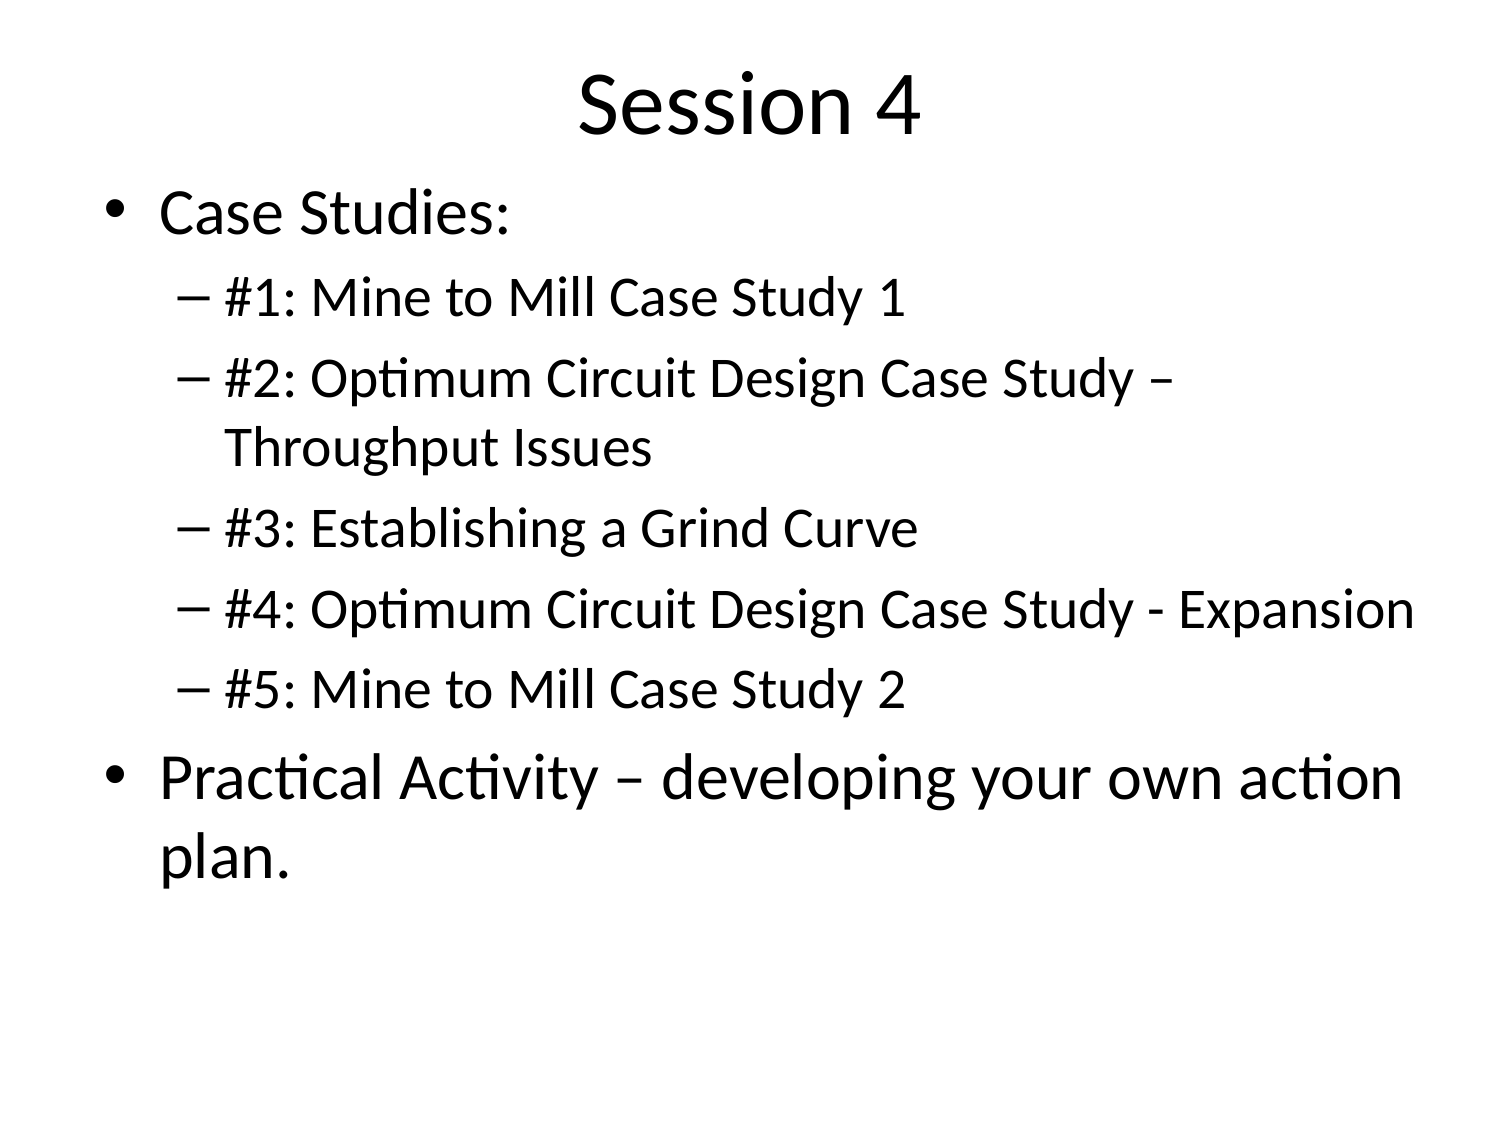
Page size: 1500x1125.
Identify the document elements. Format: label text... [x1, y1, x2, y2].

list Case Studies: #1: Mine to Mill Case Study 1 #2: Optimum Circuit Design Case Study –Throughput Issues #3: Establishing a Grind Curve #4: Optimum Circuit Design Case Study - Expansion #5: Mine to Mill Case Study 2 Practical Activity – developing your own action plan. [88, 160, 1439, 976]
title Session 4 [75, 0, 1425, 197]
